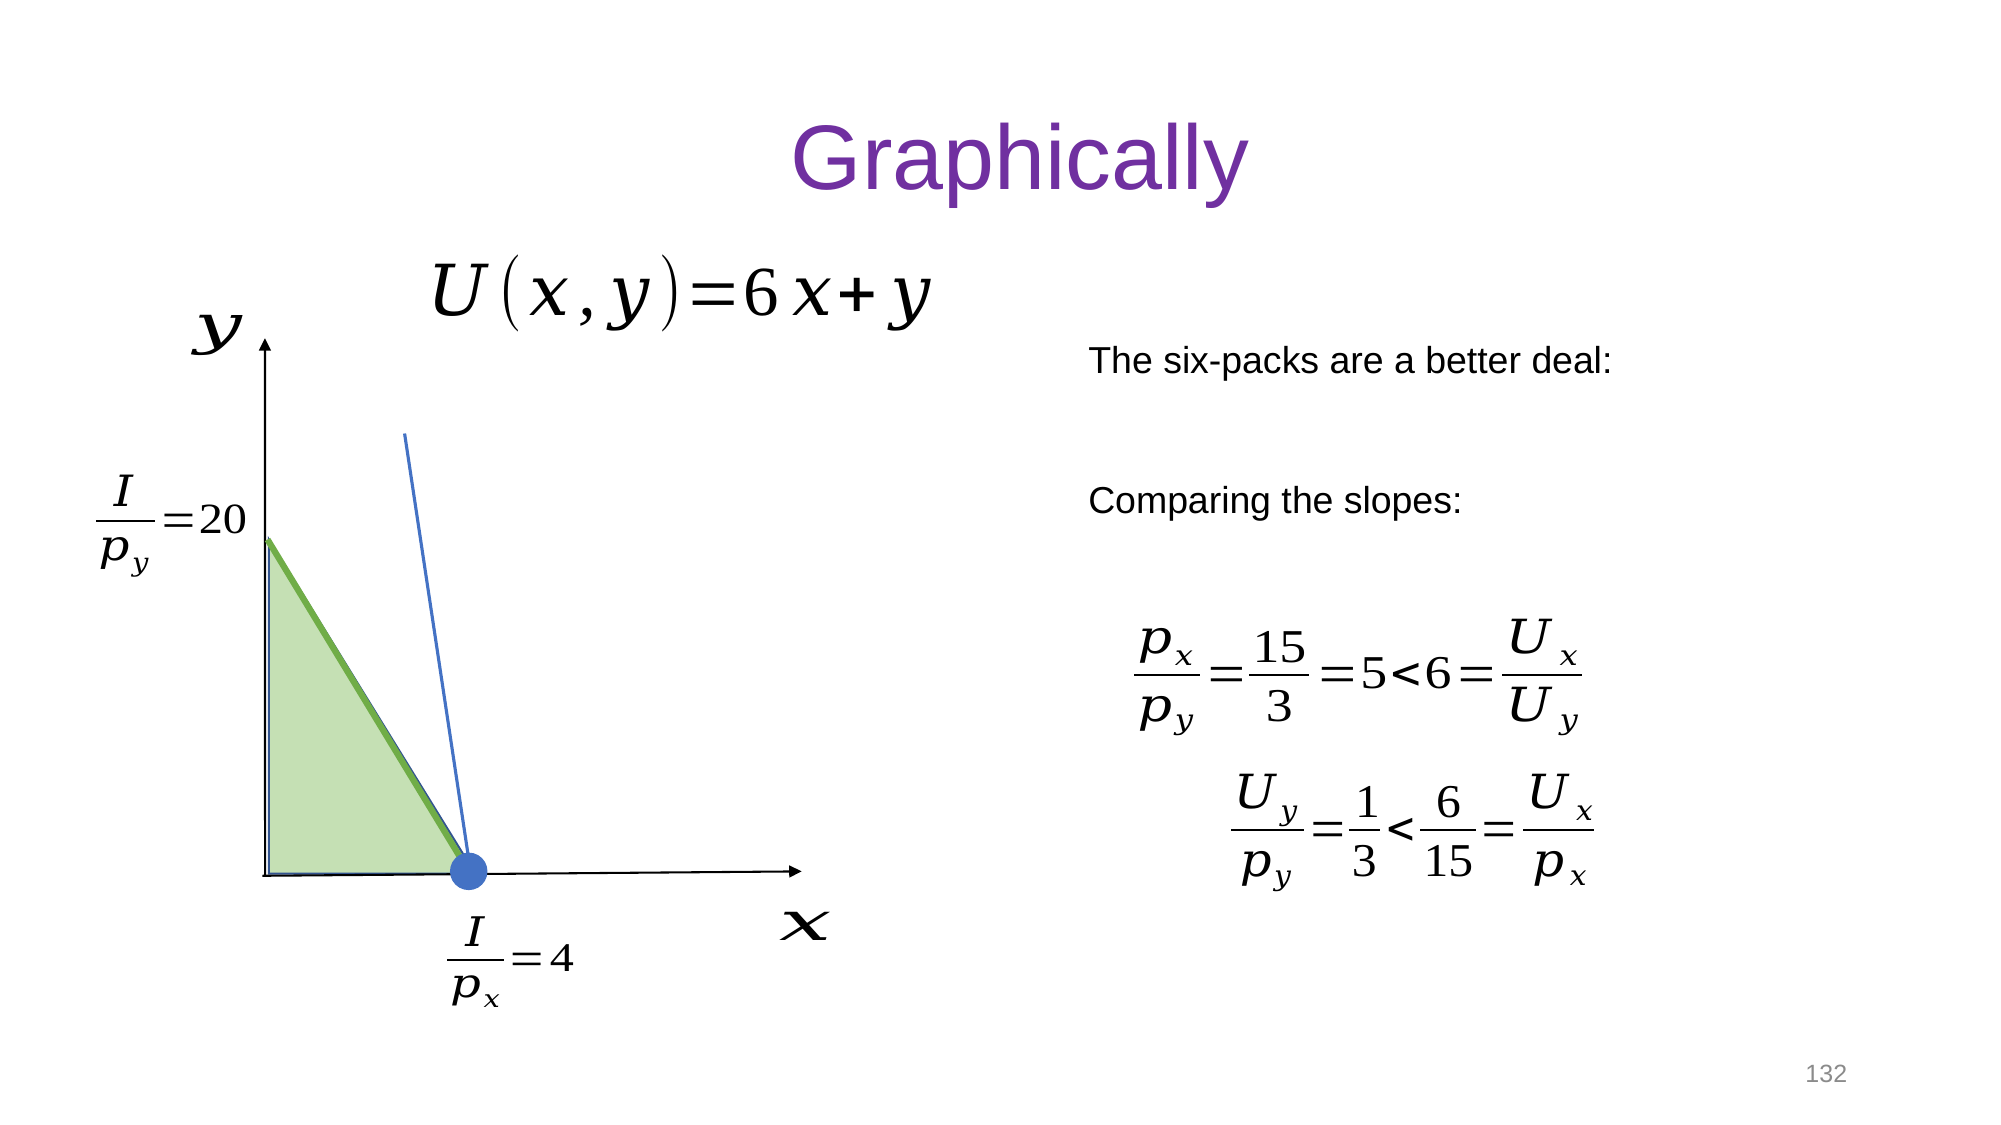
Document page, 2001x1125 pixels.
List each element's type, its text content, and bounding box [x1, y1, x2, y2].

text_box [487, 865, 802, 878]
text_box Graphically [189, 90, 1852, 215]
text_box [451, 853, 487, 890]
text_box [267, 535, 465, 855]
text_box [258, 338, 272, 875]
text_box [267, 542, 458, 875]
slide_number 132 [1412, 1042, 1863, 1103]
